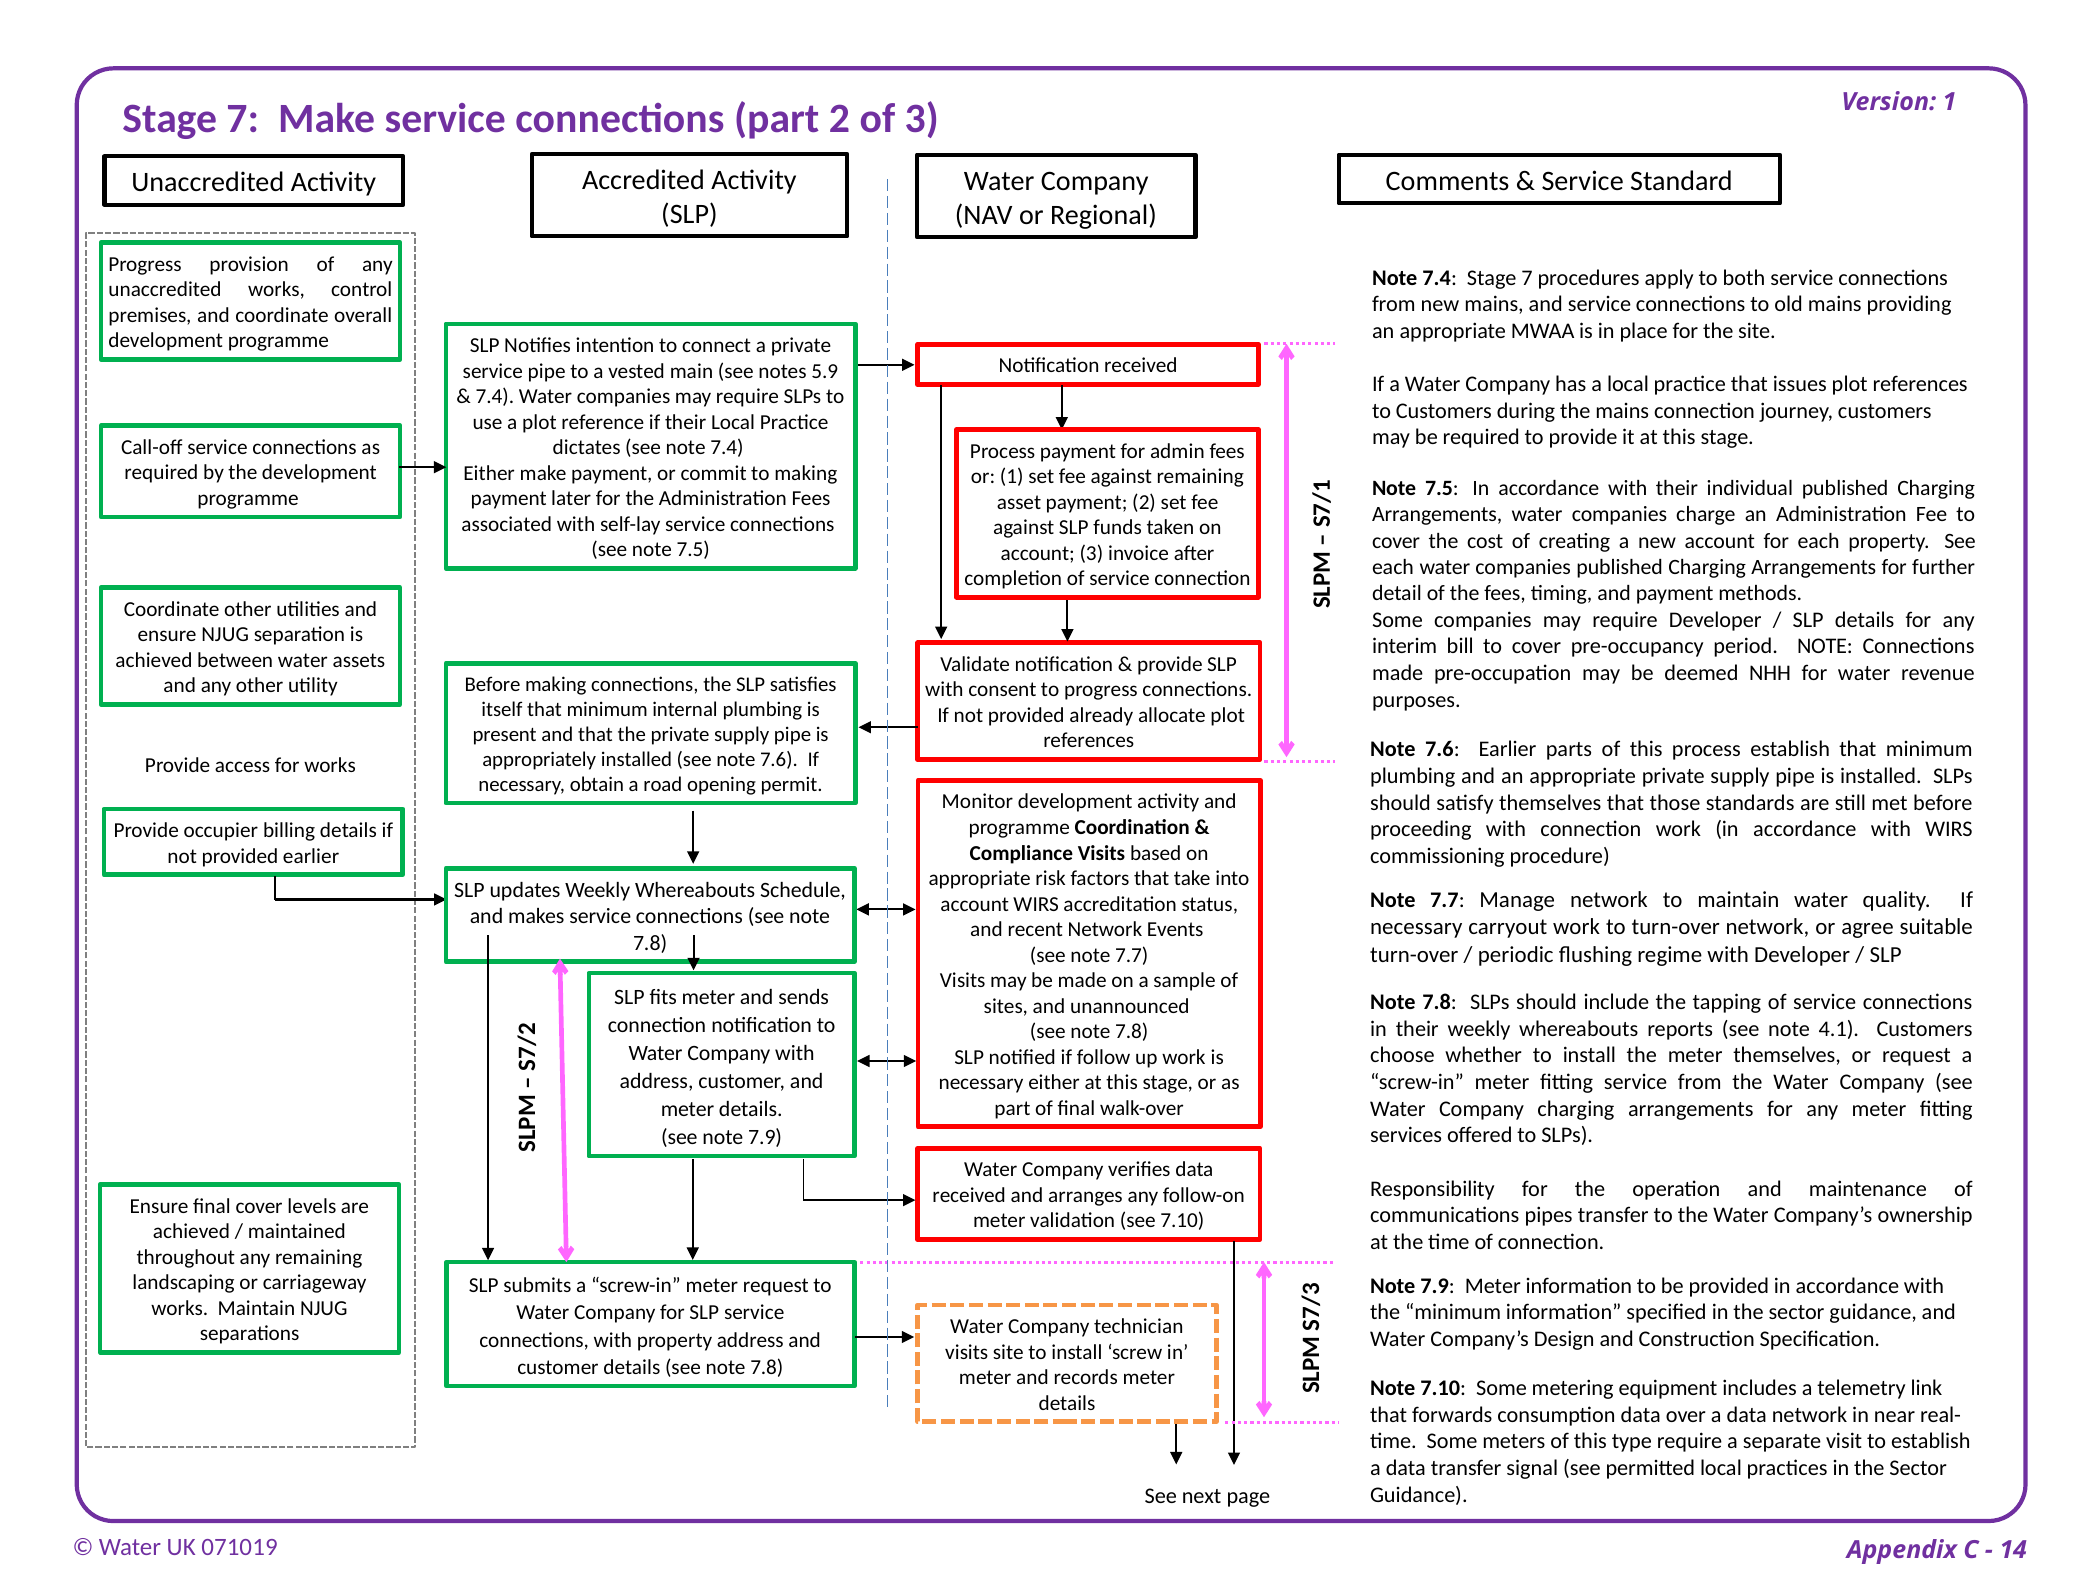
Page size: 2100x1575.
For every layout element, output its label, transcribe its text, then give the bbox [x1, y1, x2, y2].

text_box Progress provision of any unaccredited works, control premises, and coordinate overall development programme [101, 242, 400, 360]
text_box Note 7.6: Earlier parts of this process establish that minimum plumbing and an appropriate private supply pipe is installed. SLPs should satisfy themselves that those standards are still met before proceeding with connection work (in accordance with WIRS commissioning procedure) [1355, 727, 1989, 876]
text_box Note 7.7: Manage network to maintain water quality. If necessary carryout work to turn-over network, or agree suitable turn-over / periodic flushing regime with Developer / SLP [1355, 876, 1989, 974]
text_box Before making connections, the SLP satisfies itself that minimum internal plumbing is present and that the private supply pipe is appropriately installed (see note 7.6). If necessary, obtain a road opening permit. [445, 663, 856, 804]
text_box Note 7.4: Stage 7 procedures apply to both service connections from new mains, and service connections to old mains providing an appropriate MWAA is in place for the site. If a Water Company has a local practice that issues plot references to Customers during the mains connection journey, customers may be required to provide it at this stage. [1357, 255, 1991, 457]
text_box Water Company technician visits site to install ‘screw in’ meter and records meter details [917, 1305, 1217, 1422]
text_box Validate notification & provide SLP with consent to progress connections. If not provided already allocate plot references [917, 642, 1261, 760]
text_box Note 7.9: Meter information to be provided in accordance with the “minimum information” specified in the sector guidance, and Water Company’s Design and Construction Specification. [1355, 1263, 1989, 1359]
text_box Note 7.5: In accordance with their individual published Charging Arrangements, water companies charge an Administration Fee to cover the cost of creating a new account for each property. See each water companies published Charging Arrangements for further detail of the fees, timing, and payment methods. Some companies may require Developer / SLP details for any interim bill to cover pre-occupancy period. NOTE: Connections made pre-occupation may be deemed NHH for water revenue purposes. [1357, 466, 1991, 719]
text_box SLP updates Weekly Whereabouts Schedule, and makes service connections (see note 7.8) [445, 868, 855, 962]
text_box Unaccredited Activity [104, 156, 404, 205]
text_box SLP submits a “screw-in” meter request to Water Company for SLP service connections, with property address and customer details (see note 7.8) [446, 1262, 855, 1386]
text_box SLPM – S7/2 [502, 990, 548, 1160]
text_box Monitor development activity and programme Coordination & Compliance Visits based on appropriate risk factors that take into account WIRS accreditation status, and recent Network Events (see note 7.7) Visits may be made on a sample of sites, and unannounced (see note 7.8) SLP notified if follow up work is necessary either at this stage, or as part of final walk-over [918, 780, 1261, 1127]
text_box Call-off service connections as required by the development programme [101, 425, 400, 517]
text_box Ensure final cover levels are achieved / maintained throughout any remaining landscaping or carriageway works. Maintain NJUG separations [100, 1184, 399, 1353]
text_box Accredited Activity (SLP) [531, 153, 848, 237]
text_box Provide occupier billing details if not provided earlier [103, 808, 403, 875]
text_box Version: 1 [1734, 60, 2053, 126]
text_box Water Company (NAV or Regional) [916, 154, 1196, 238]
text_box SLPM S7/3 [1286, 1254, 1332, 1261]
text_box SLPM – S7/1 [1297, 447, 1343, 617]
text_box Stage 7: Make service connections (part 2 of 3) [107, 83, 955, 149]
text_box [559, 958, 567, 1263]
text_box Coordinate other utilities and ensure NJUG separation is achieved between water assets and any other utility [101, 587, 400, 705]
text_box Appendix C - 14 [1772, 1509, 2091, 1575]
text_box © Water UK 071019 [11, 1506, 330, 1572]
text_box Note 7.8: SLPs should include the tapping of service connections in their weekly whereabouts reports (see note 4.1). Customers choose whether to install the meter themselves, or request a “screw-in” meter fitting service from the Water Company (see Water Company charging arrangements for any meter fitting services offered to SLPs). Responsibility for the operation and maintenance of communications pipes transfer to the Water Company’s ownership at the time of connection. [1355, 980, 1989, 1262]
text_box Water Company verifies data received and arranges any follow-on meter validation (see 7.10) [917, 1148, 1260, 1240]
text_box SLPM S7/3 [1286, 1269, 1332, 1422]
text_box [74, 66, 2028, 1524]
text_box SLP fits meter and sends connection notification to Water Company with address, customer, and meter details. (see note 7.9) [588, 973, 855, 1157]
text_box Process payment for admin fees or: (1) set fee against remaining asset payment; (2) set fee against SLP funds taken on account; (3) invoice after completion of service connection [956, 429, 1259, 598]
text_box See next page [1107, 1473, 1308, 1516]
text_box Note 7.10: Some metering equipment includes a telemetry link that forwards consumption data over a data network in near real-time. Some meters of this type require a separate visit to establish a data transfer signal (see permitted local practices in the Sector Guidance). [1355, 1366, 1989, 1514]
text_box Comments & Service Standard [1338, 154, 1781, 204]
